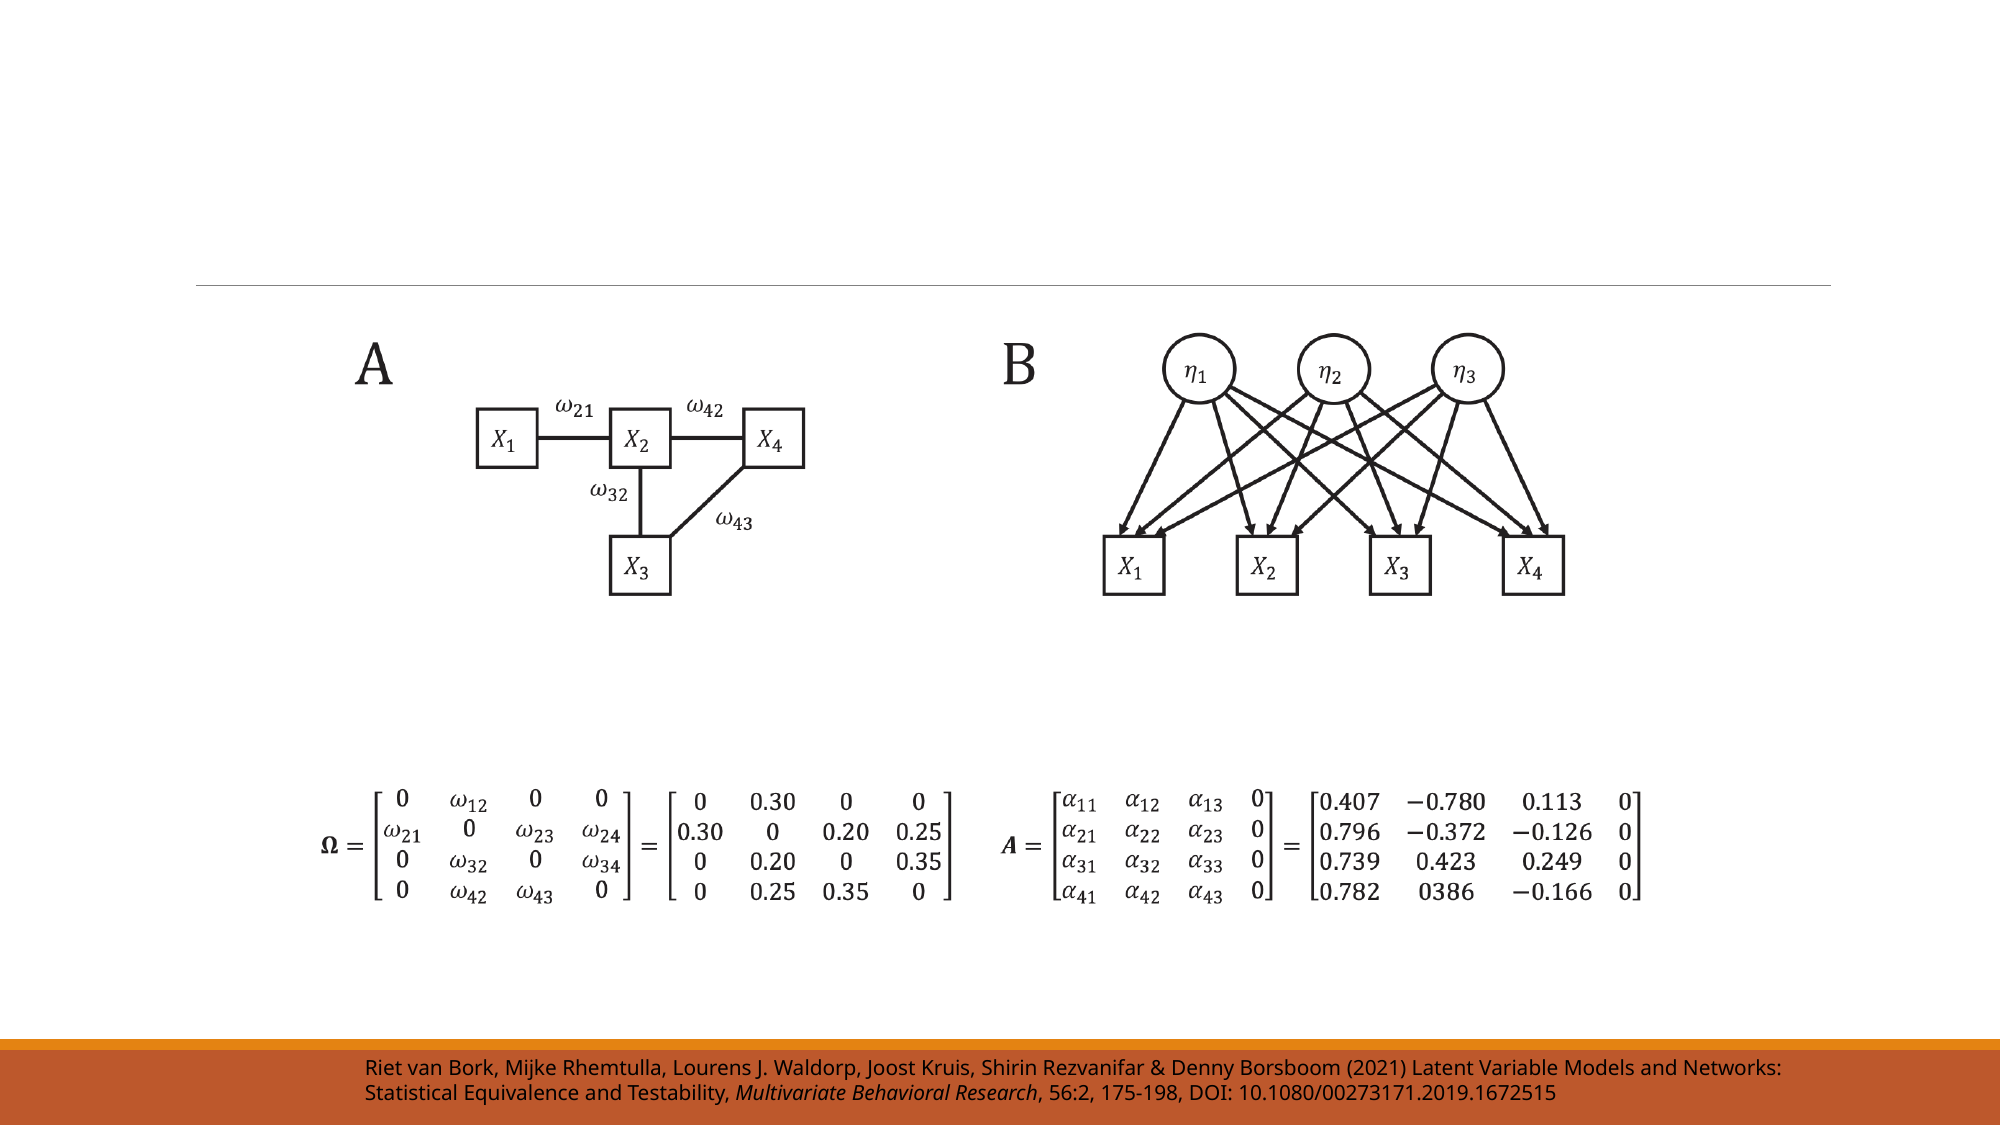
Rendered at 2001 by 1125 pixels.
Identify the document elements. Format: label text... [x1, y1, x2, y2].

text_box Riet van Bork, Mijke Rhemtulla, Lourens J. Waldorp, Joost Kruis, Shirin Rezvanifar & Denny Borsboom (2021) Latent Variable Models and Networks: Statistical Equivalence and Testability, Multivariate Behavioral Research, 56:2, 175-198, DOI: 10.1080/00273171.2019.1672515 [349, 1047, 1894, 1125]
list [215, 302, 1794, 964]
